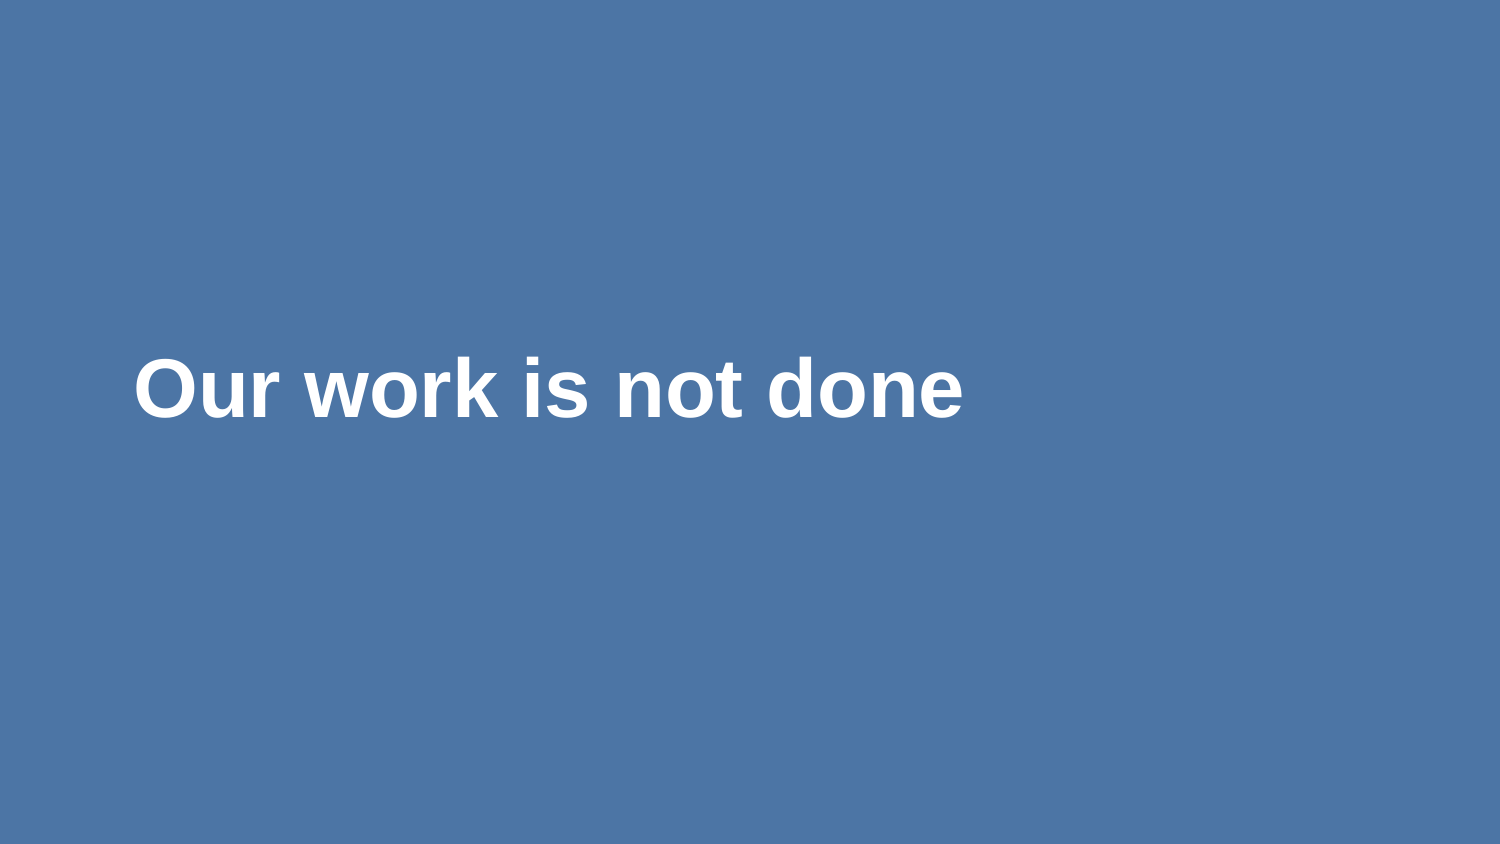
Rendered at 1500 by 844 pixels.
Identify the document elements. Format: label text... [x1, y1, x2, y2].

title Our work is not done [118, 273, 1394, 442]
